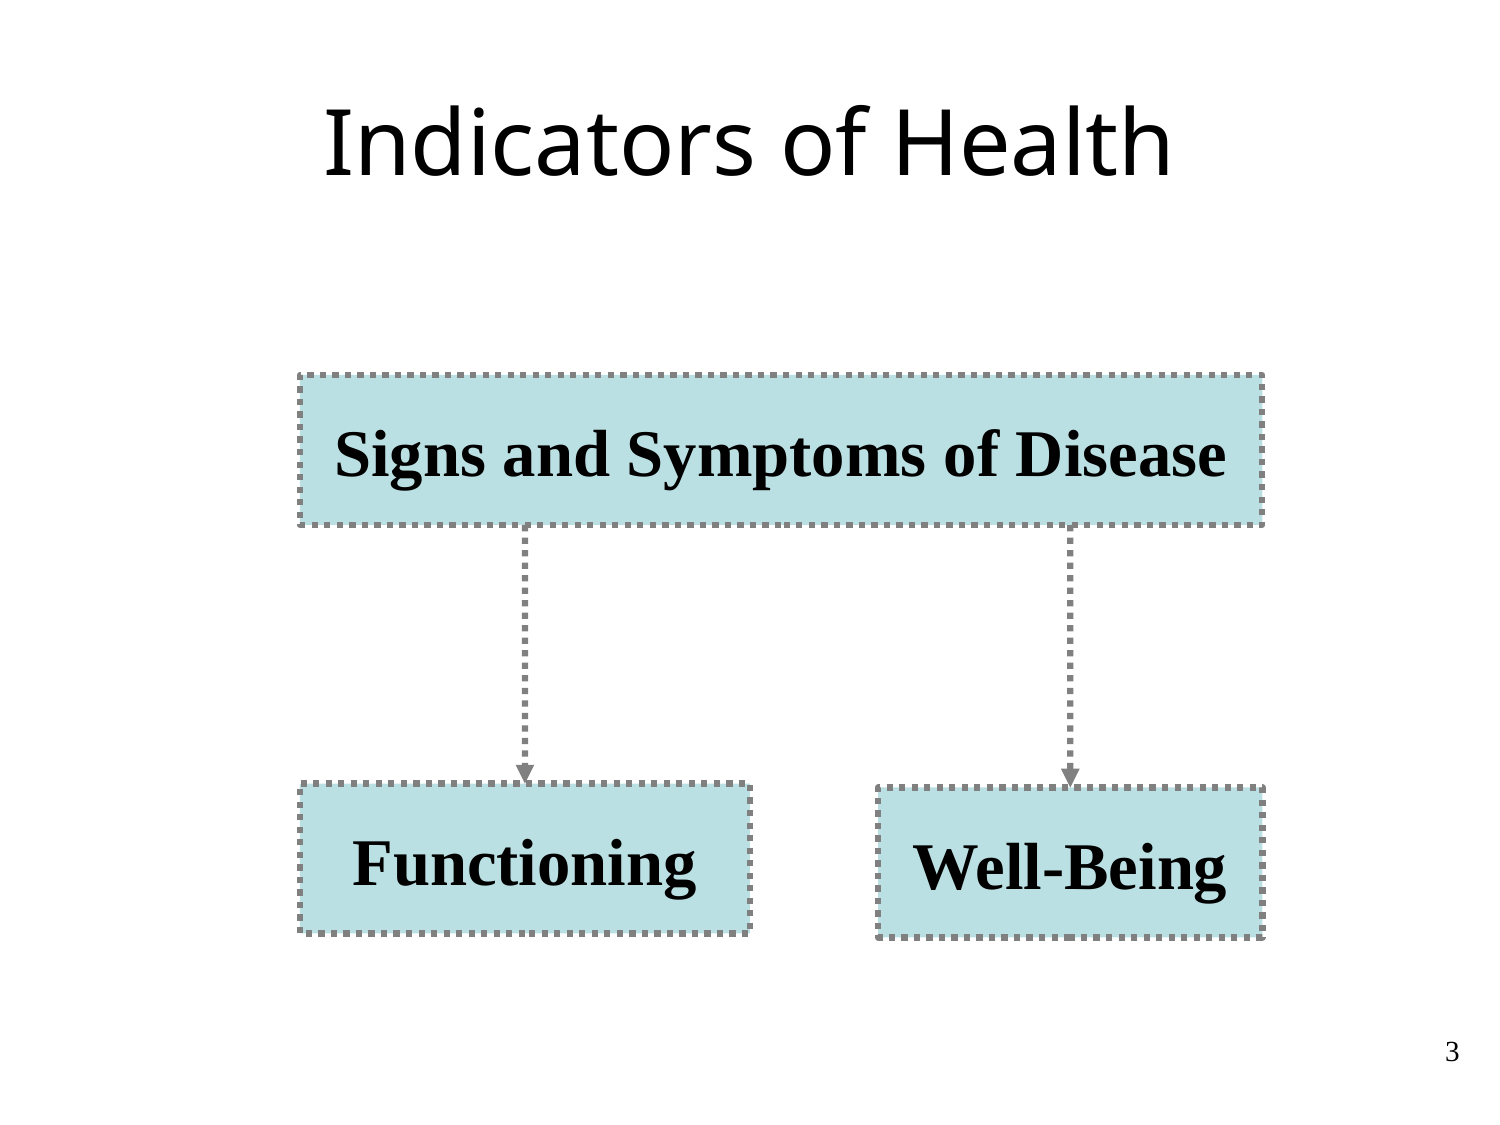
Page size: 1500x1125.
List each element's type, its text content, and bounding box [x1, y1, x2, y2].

title Indicators of Health [0, 44, 1500, 233]
slide_number 3 [1209, 1024, 1476, 1103]
text_box Well-Being [878, 787, 1263, 938]
text_box Functioning [299, 783, 750, 934]
text_box Signs and Symptoms of Disease [299, 374, 1263, 525]
